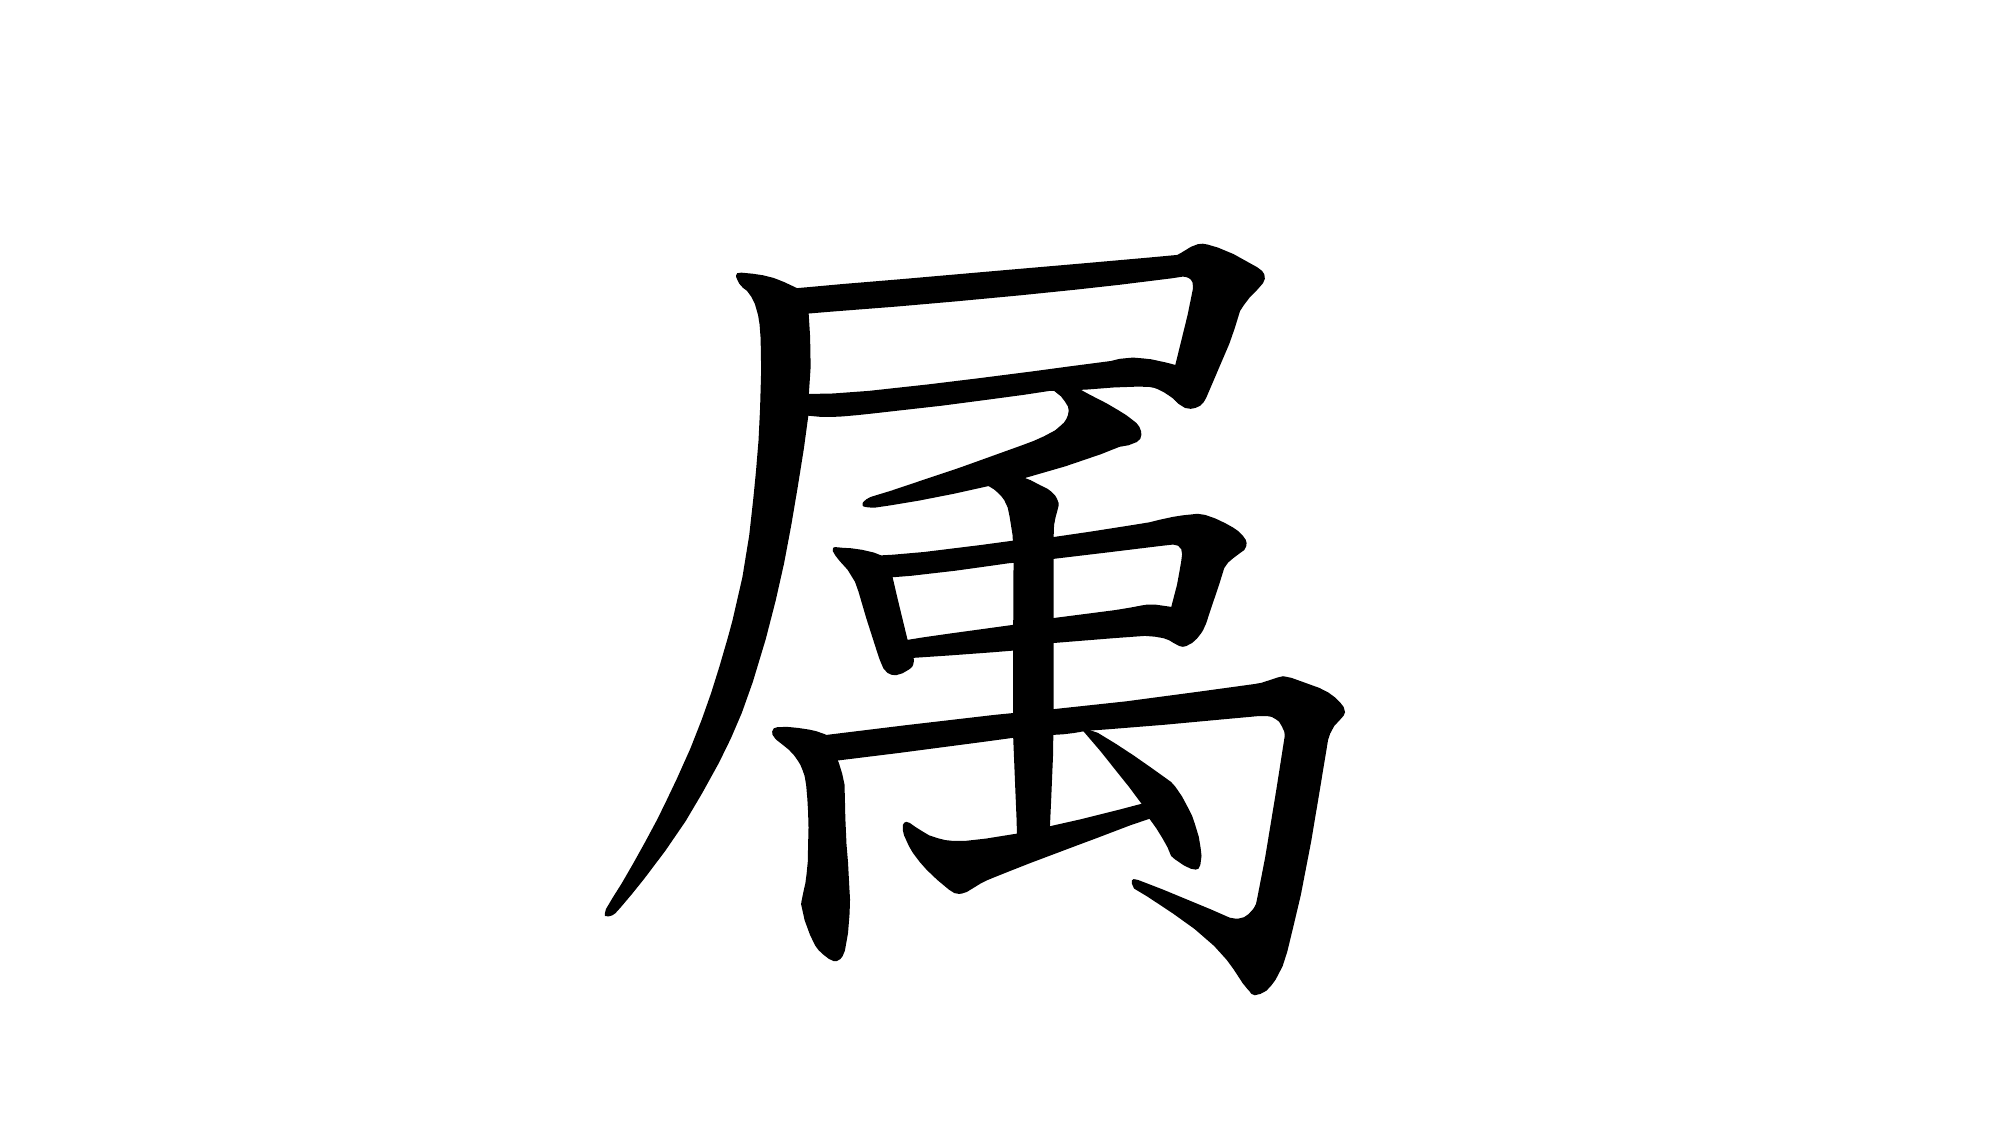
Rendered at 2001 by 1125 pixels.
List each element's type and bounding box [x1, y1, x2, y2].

text_box [604, 243, 1346, 996]
